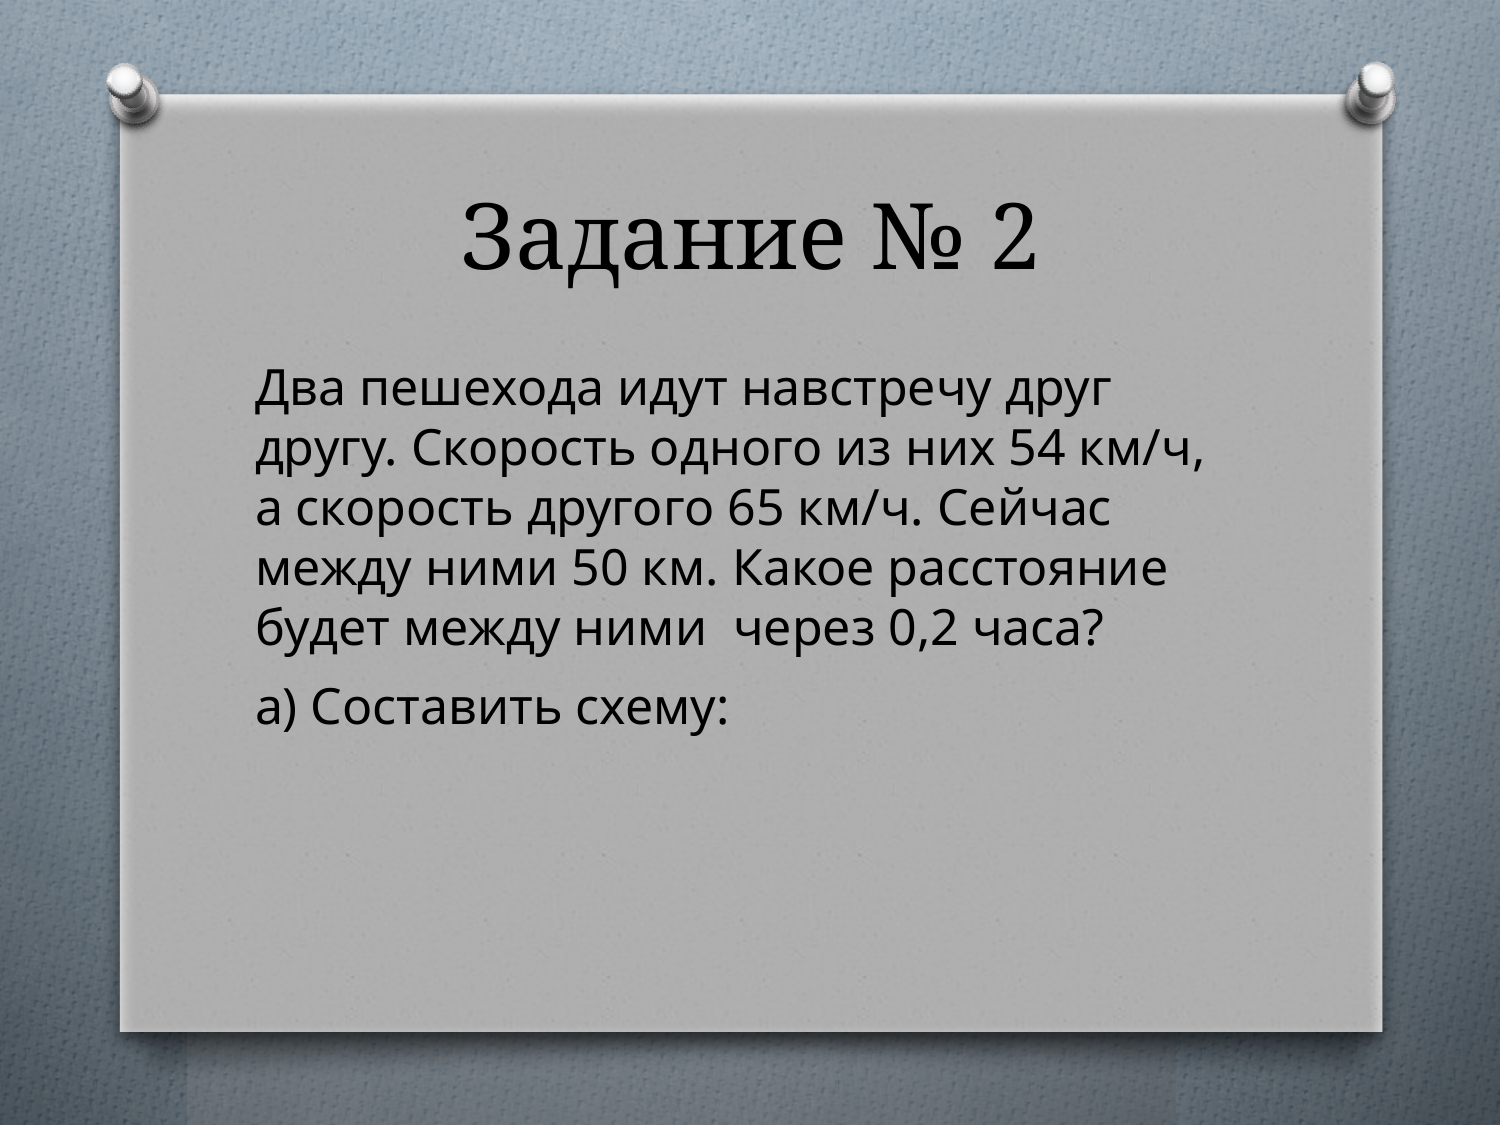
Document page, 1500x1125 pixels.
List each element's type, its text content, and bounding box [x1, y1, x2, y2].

picture [1317, 35, 1439, 156]
list Два пешехода идут навстречу друг другу. Скорость одного из них 54 км/ч, а скорость другого 65 км/ч. Сейчас между ними 50 км. Какое расстояние будет между ними через 0,2 часа? а) Составить схему: [240, 347, 1257, 939]
title Задание № 2 [179, 134, 1323, 332]
picture [75, 29, 198, 153]
